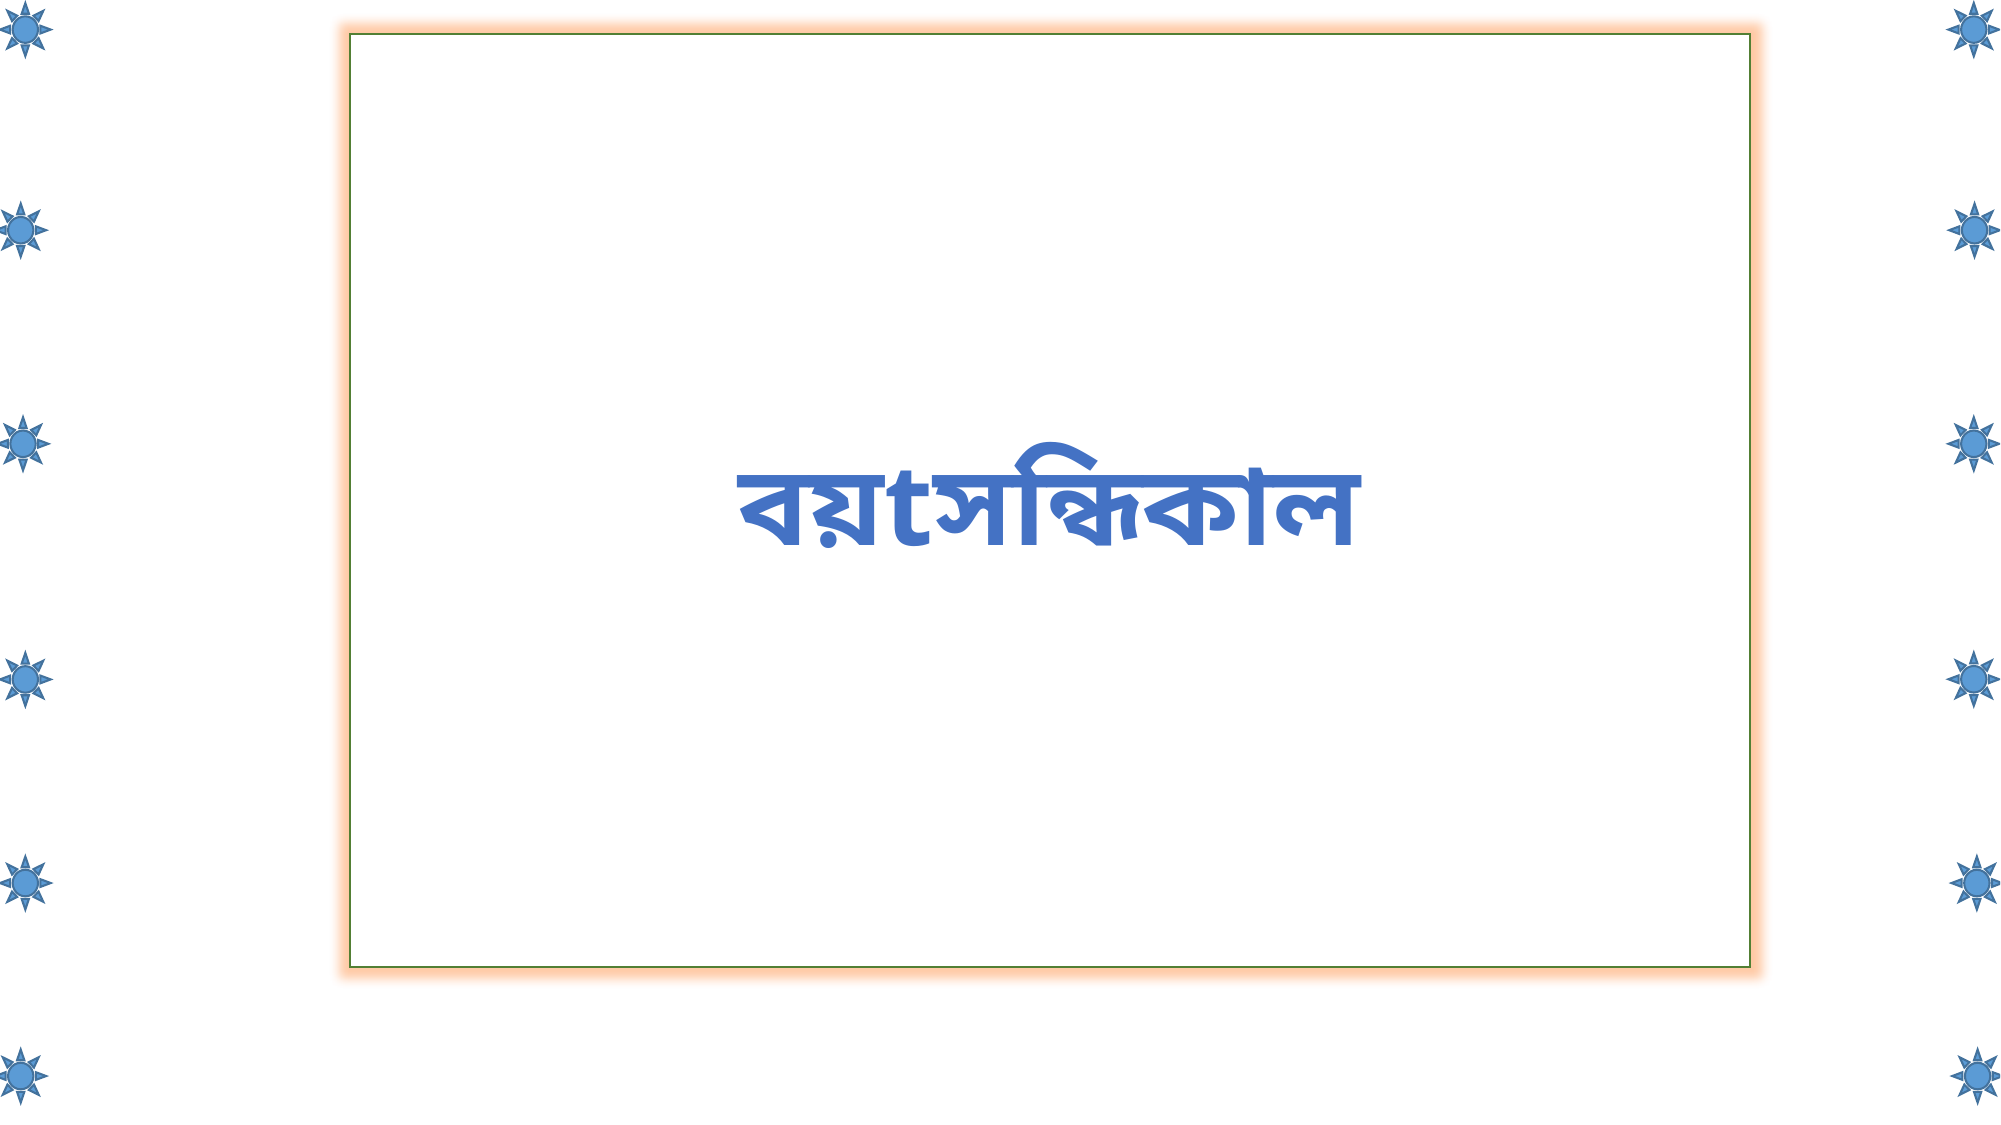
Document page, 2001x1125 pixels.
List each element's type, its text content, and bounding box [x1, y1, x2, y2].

text_box বয়tসন্ধিকাল [349, 33, 1751, 968]
